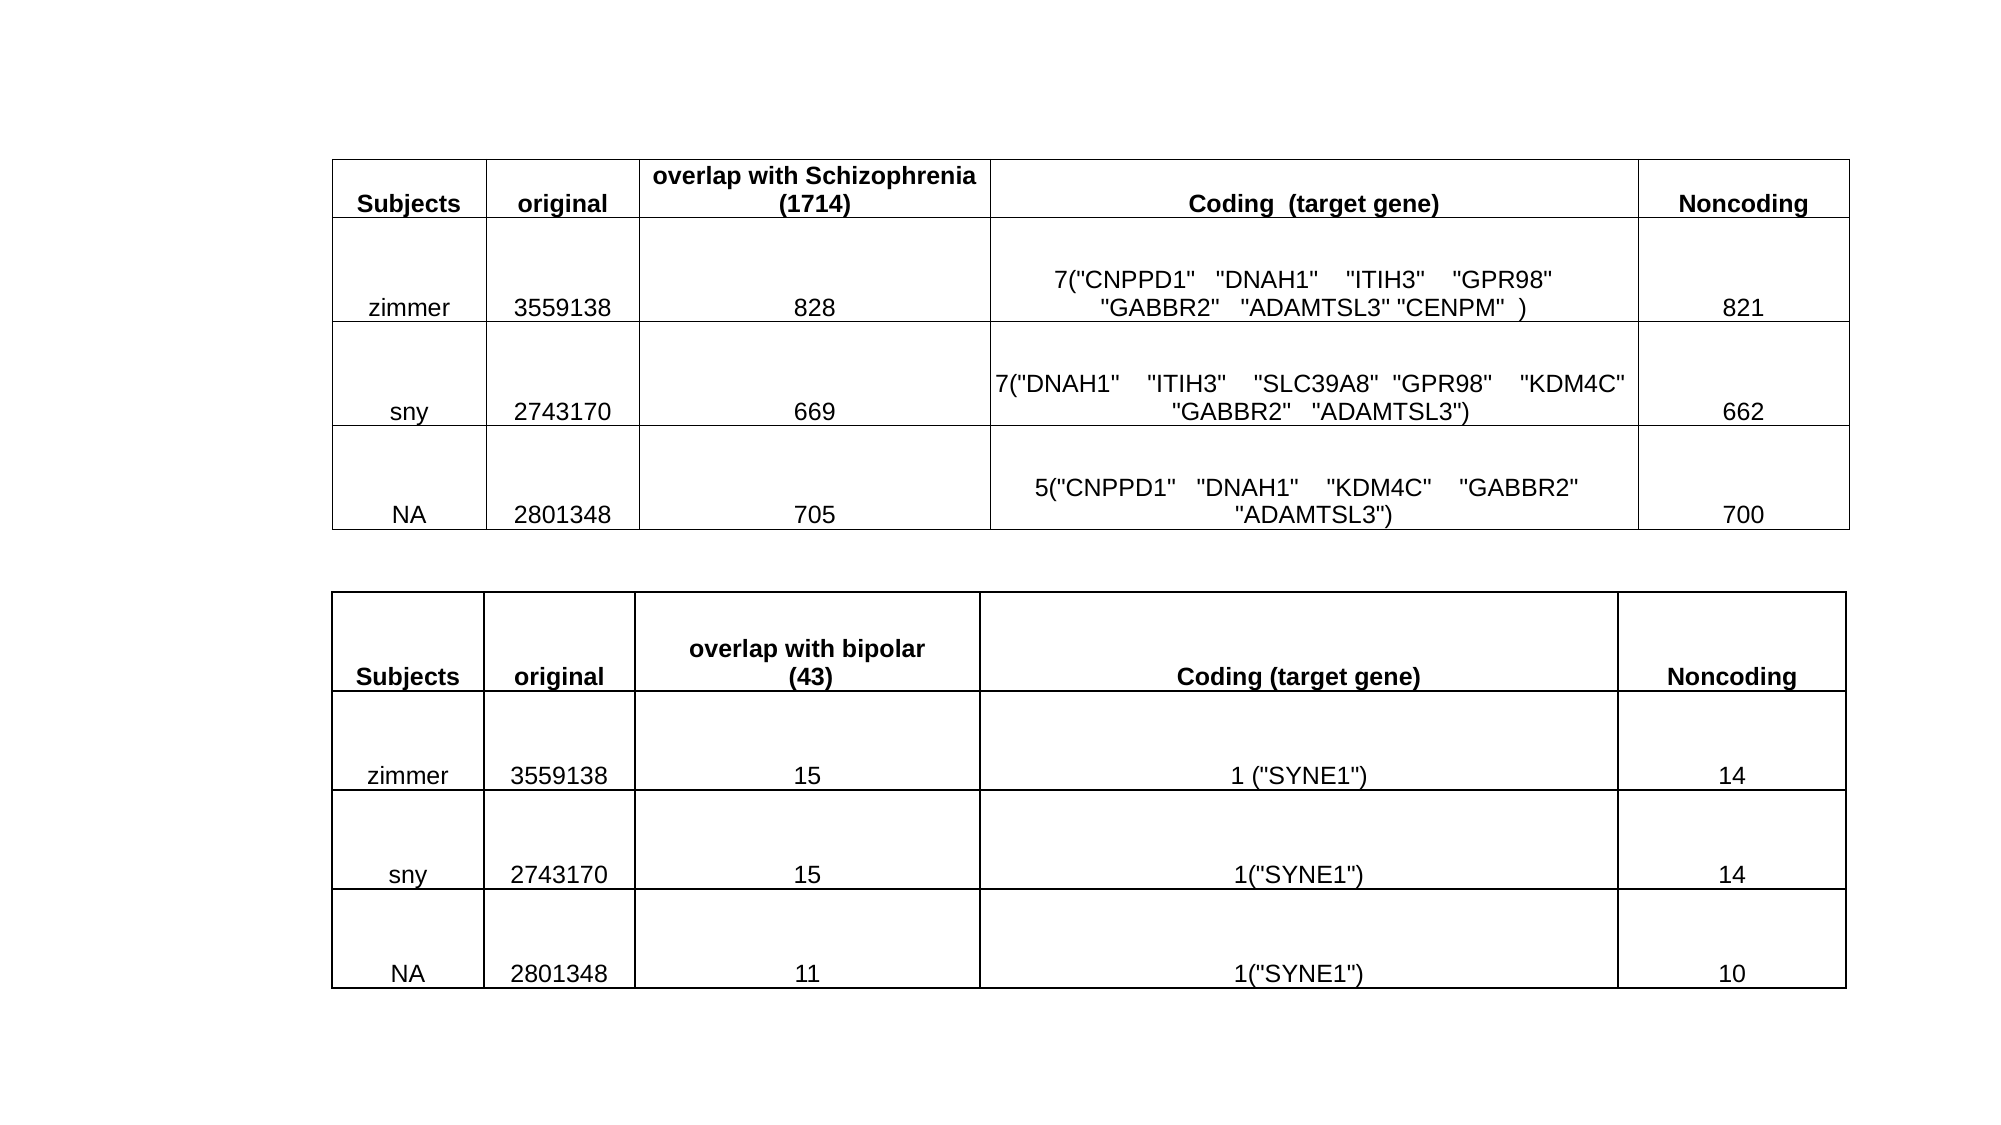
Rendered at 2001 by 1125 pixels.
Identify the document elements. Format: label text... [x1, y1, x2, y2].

table_cell 828 [640, 218, 990, 321]
table_cell 14 [1619, 692, 1845, 789]
table_cell 2743170 [485, 791, 634, 888]
table_cell 662 [1639, 322, 1849, 425]
table_cell 15 [636, 791, 979, 888]
table_cell 2743170 [487, 322, 639, 425]
table_cell 669 [640, 322, 990, 425]
table_cell 3559138 [487, 218, 639, 321]
table_cell 14 [1619, 791, 1845, 888]
table_cell 2801348 [487, 426, 639, 529]
table_cell 1 ("SYNE1") [981, 692, 1617, 789]
table_header Noncoding [1619, 593, 1845, 690]
table_cell 821 [1639, 218, 1849, 321]
table_cell 7("CNPPD1" "DNAH1" "ITIH3" "GPR98" "GABBR2" "ADAMTSL3" "CENPM" ) [991, 218, 1638, 321]
table_header Coding (target gene) [991, 160, 1638, 217]
table_cell 1("SYNE1") [981, 791, 1617, 888]
table_header original [485, 593, 634, 690]
table_cell 700 [1639, 426, 1849, 529]
table_cell NA [333, 426, 486, 529]
table_header overlap with Schizophrenia (1714) [640, 160, 990, 217]
table_cell NA [333, 890, 483, 987]
table_cell 3559138 [485, 692, 634, 789]
table_cell zimmer [333, 218, 486, 321]
table_cell 10 [1619, 890, 1845, 987]
table_header Coding (target gene) [981, 593, 1617, 690]
table_header Noncoding [1639, 160, 1849, 217]
table_cell 5("CNPPD1" "DNAH1" "KDM4C" "GABBR2" "ADAMTSL3") [991, 426, 1638, 529]
table_header Subjects [333, 593, 483, 690]
table_cell 11 [636, 890, 979, 987]
table_cell sny [333, 791, 483, 888]
table_cell zimmer [333, 692, 483, 789]
table_cell 2801348 [485, 890, 634, 987]
table_header original [487, 160, 639, 217]
table_cell 15 [636, 692, 979, 789]
table_header overlap with bipolar (43) [636, 593, 979, 690]
table_cell sny [333, 322, 486, 425]
table_cell 7("DNAH1" "ITIH3" "SLC39A8" "GPR98" "KDM4C" "GABBR2" "ADAMTSL3") [991, 322, 1638, 425]
table_cell 705 [640, 426, 990, 529]
table_header Subjects [333, 160, 486, 217]
table_cell 1("SYNE1") [981, 890, 1617, 987]
